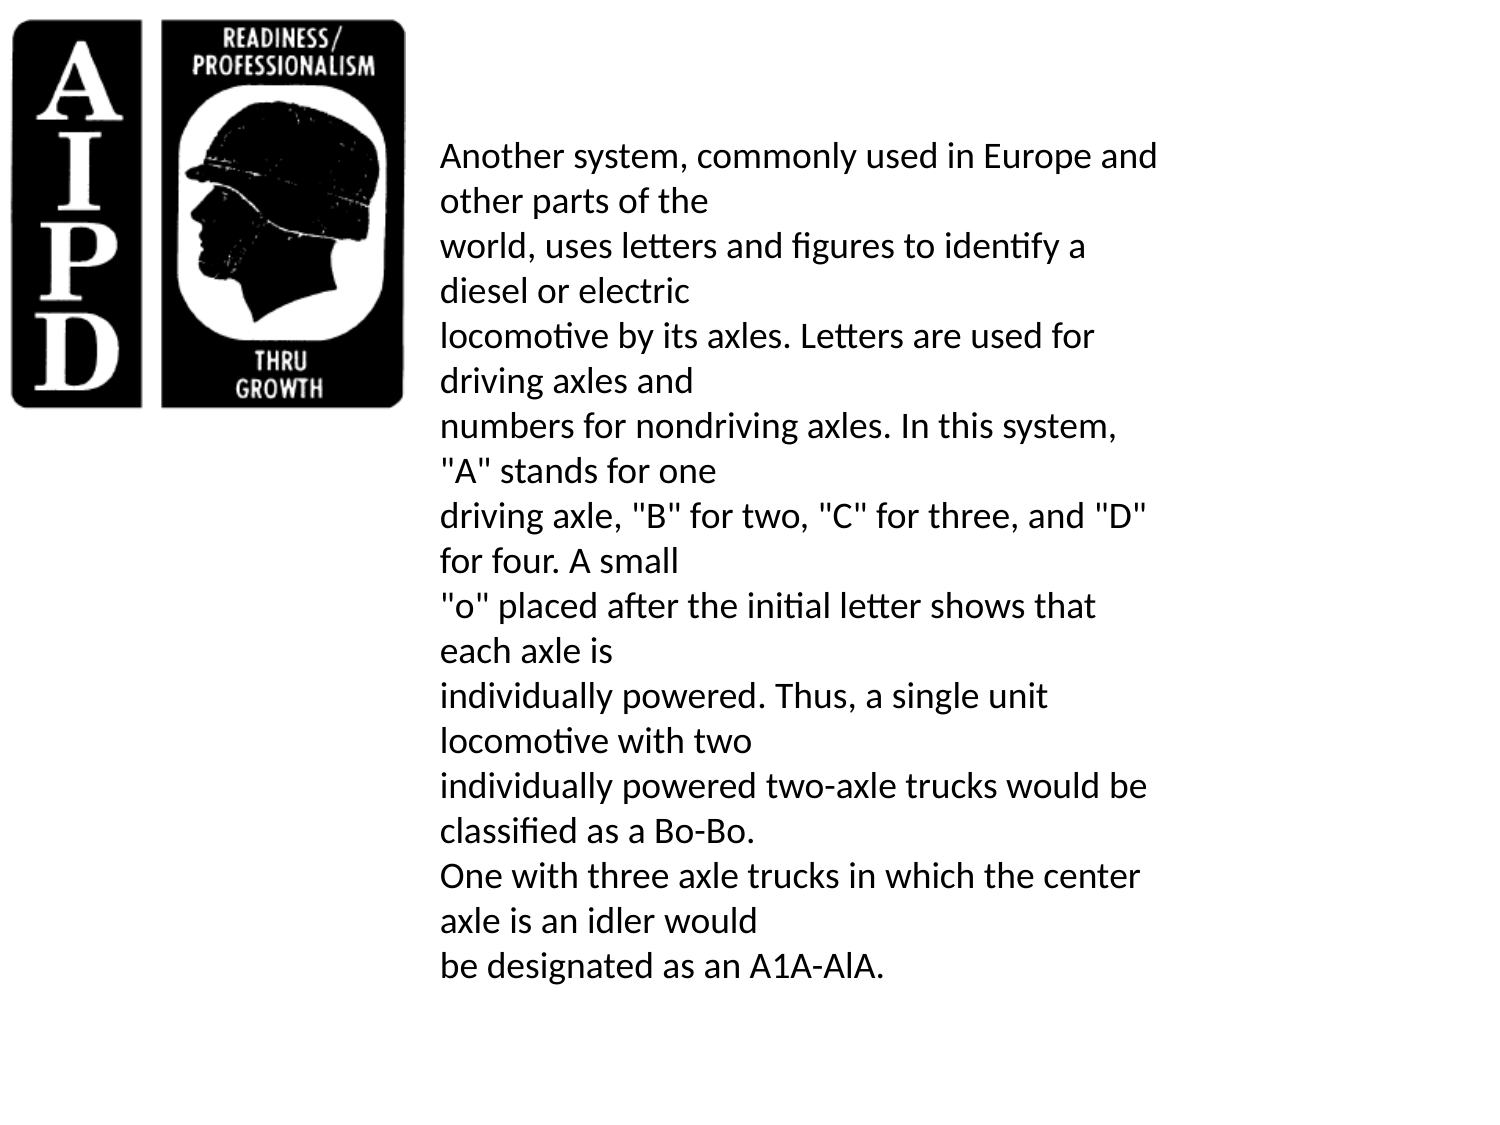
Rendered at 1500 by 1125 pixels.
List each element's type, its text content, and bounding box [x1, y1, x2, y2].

text_box Another system, commonly used in Europe and other parts of the world, uses letters and figures to identify a diesel or electric locomotive by its axles. Letters are used for driving axles and numbers for nondriving axles. In this system, "A" stands for one driving axle, "B" for two, "C" for three, and "D" for four. A small "o" placed after the initial letter shows that each axle is individually powered. Thus, a single unit locomotive with two individually powered two-axle trucks would be classified as a Bo-Bo. One with three axle trucks in which the center axle is an idler would be designated as an A1A-AlA. [424, 123, 1175, 993]
picture [8, 12, 406, 415]
